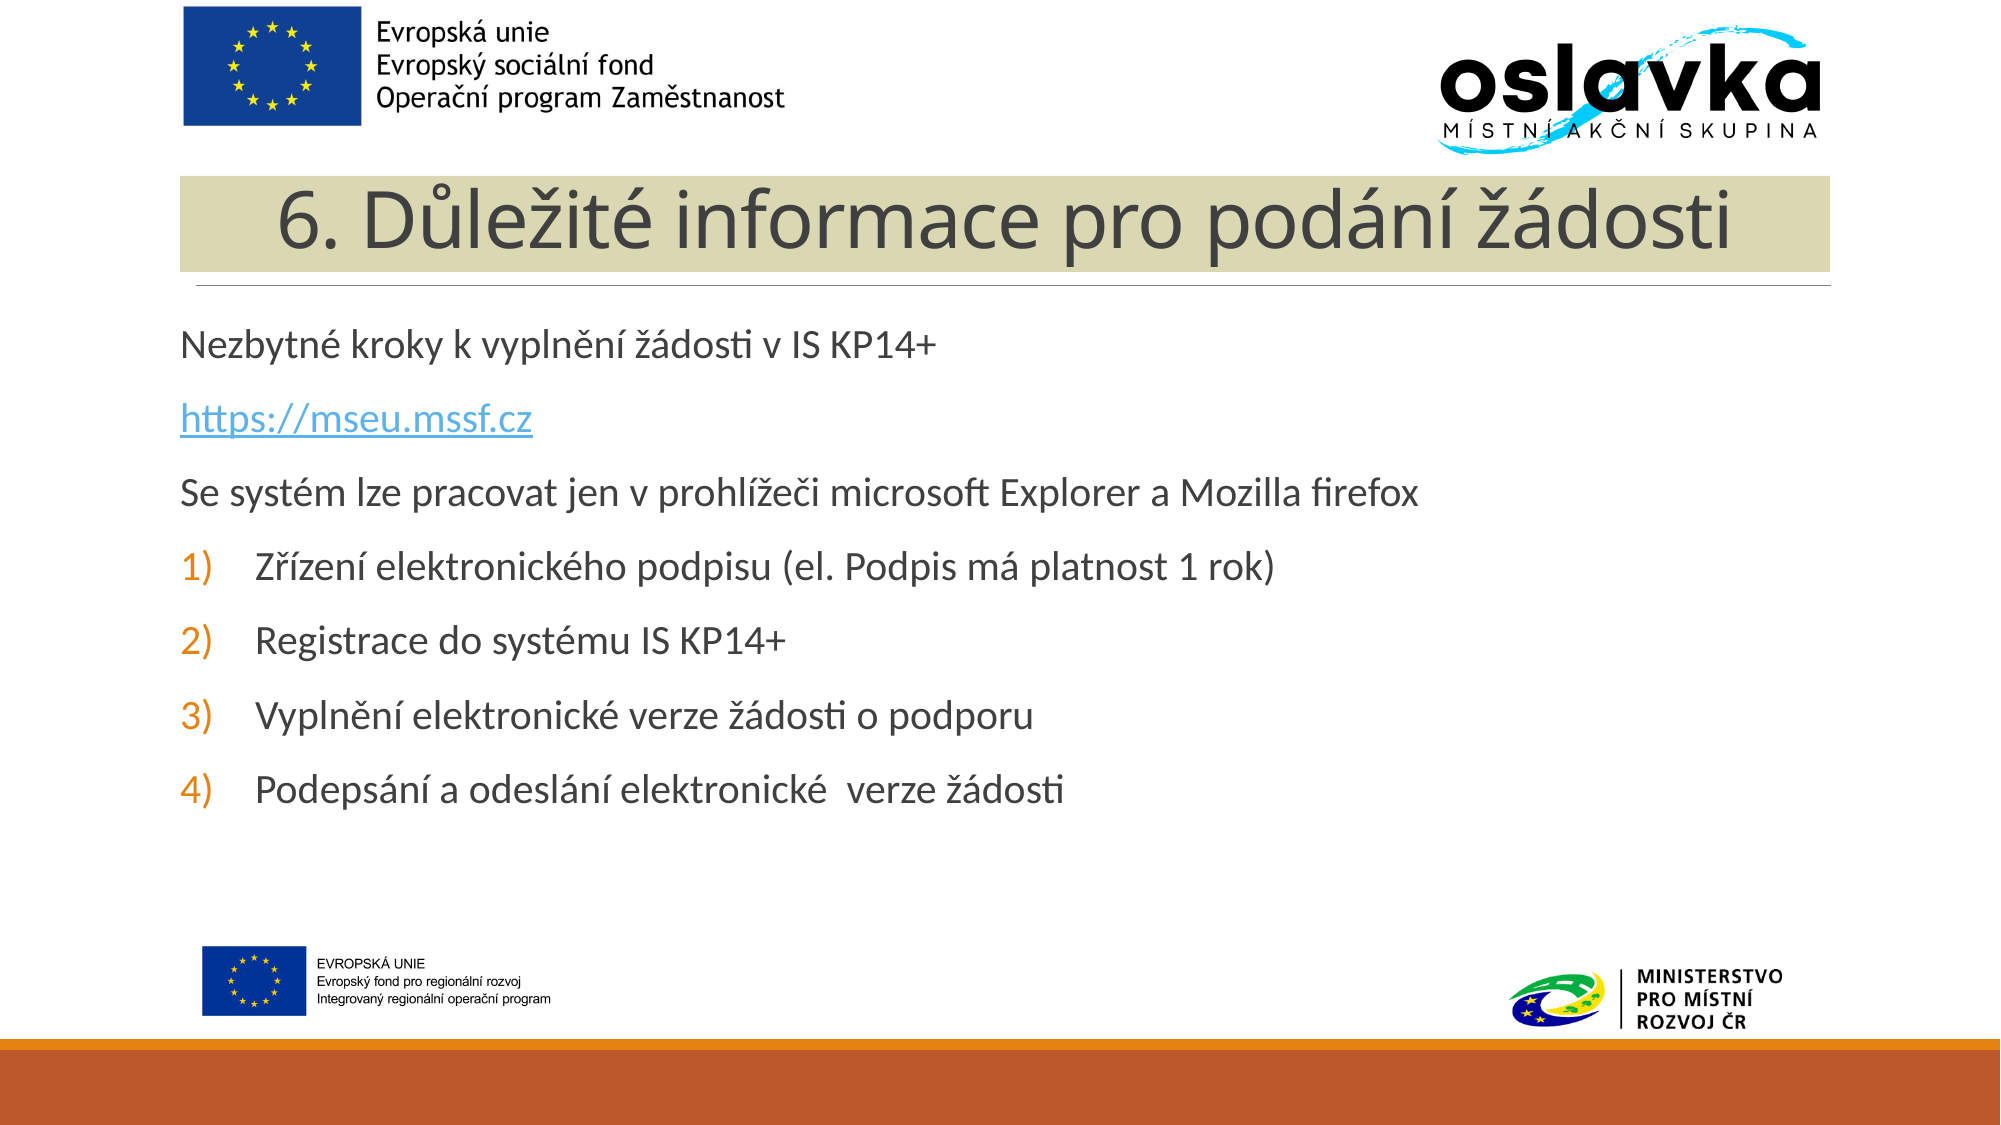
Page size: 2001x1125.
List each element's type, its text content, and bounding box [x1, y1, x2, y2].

text_box 6. Důležité informace pro podání žádosti [179, 175, 1830, 272]
picture [179, 3, 786, 130]
picture [179, 922, 585, 1040]
picture [1508, 969, 1782, 1030]
list Nezbytné kroky k vyplnění žádosti v IS KP14+ https://mseu.mssf.cz Se systém lze pracovat jen v prohlížeči microsoft Explorer a Mozilla firefox Zřízení elektronického podpisu (el. Podpis má platnost 1 rok) Registrace do systému IS KP14+ Vyplnění elektronické verze žádosti o podporu Podepsání a odeslání elektronické verze žádosti [179, 314, 1830, 975]
picture [1437, 25, 1821, 155]
